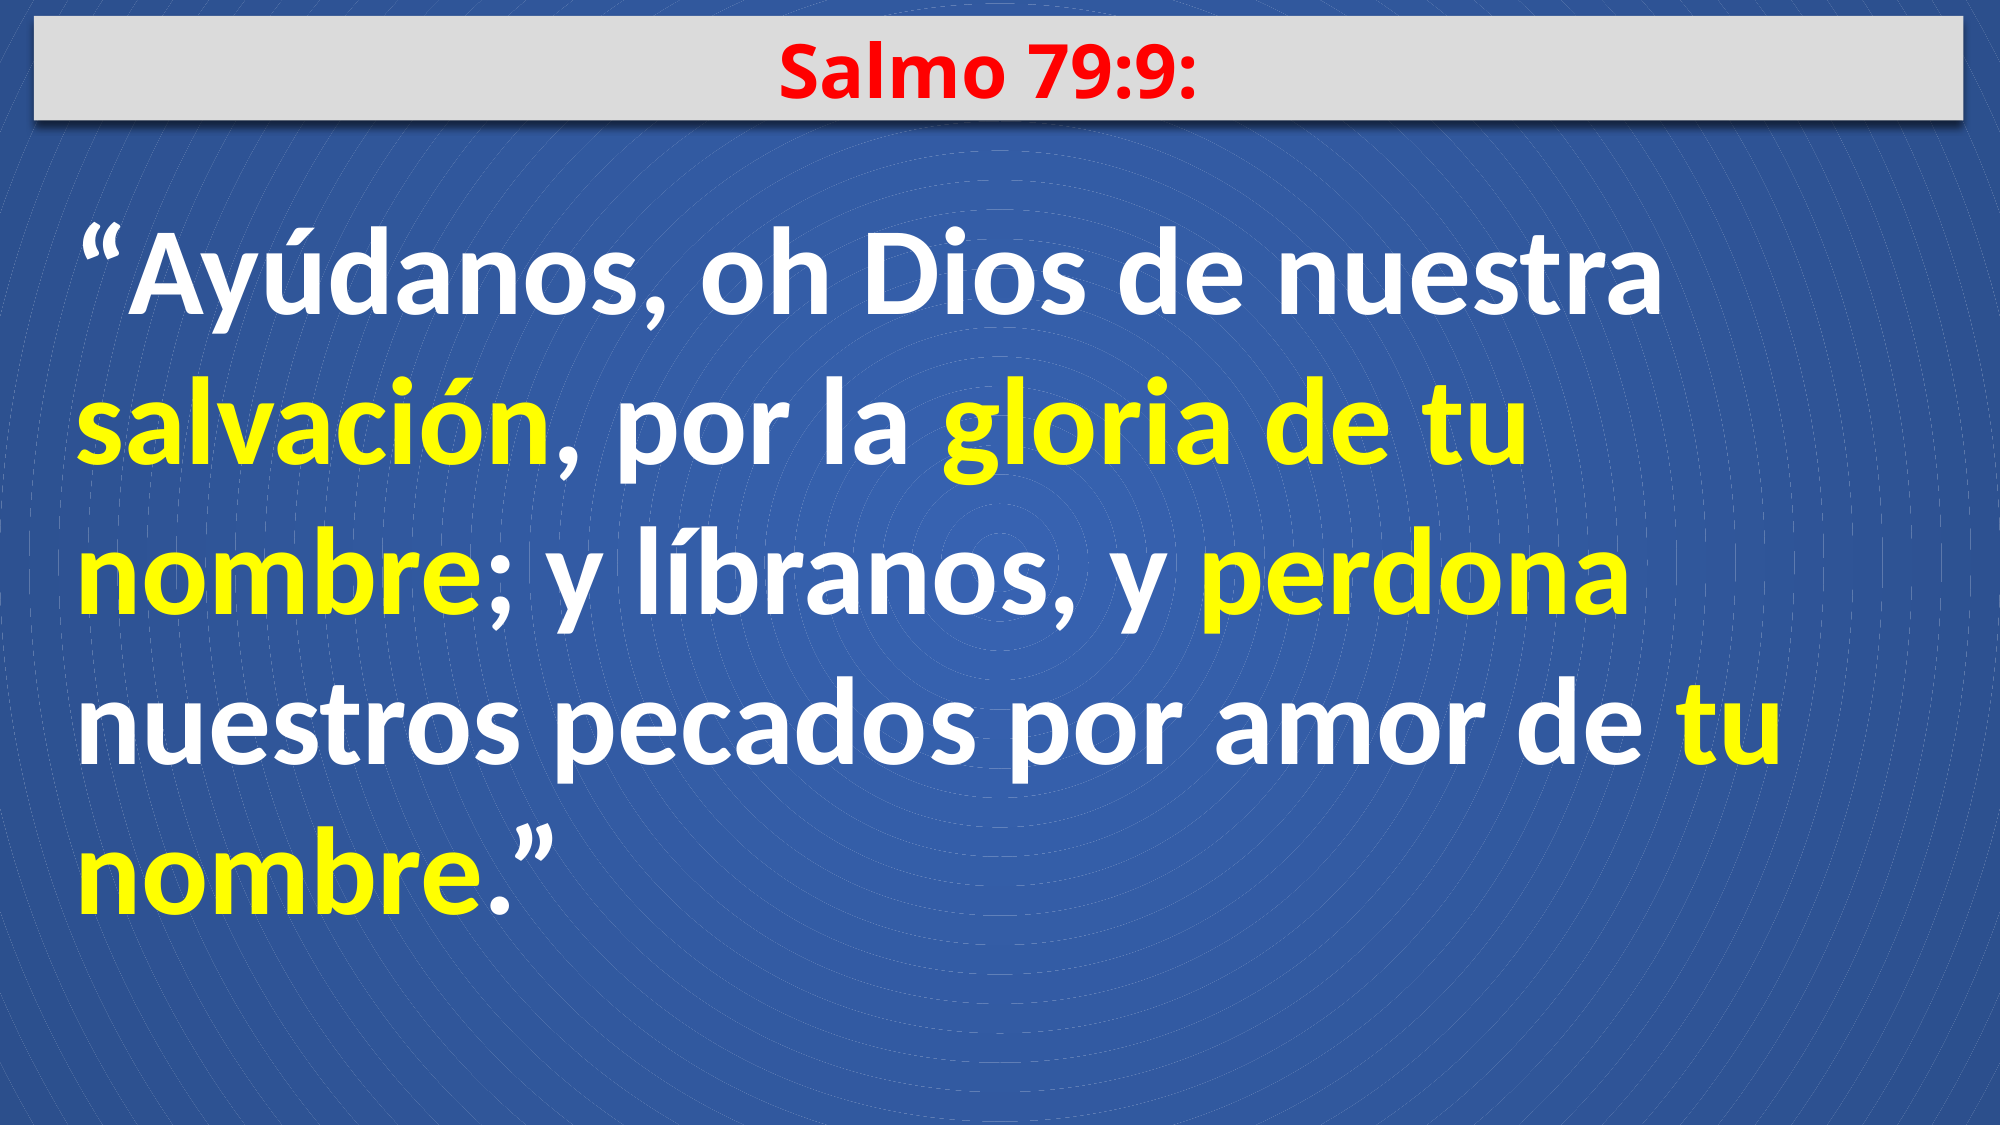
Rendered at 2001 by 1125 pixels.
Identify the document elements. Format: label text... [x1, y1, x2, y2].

text_box “Ayúdanos, oh Dios de nuestra salvación, por la gloria de tu nombre; y líbranos, y perdona nuestros pecados por amor de tu nombre.” [59, 182, 1964, 947]
text_box Salmo 79:9: [33, 15, 1964, 121]
